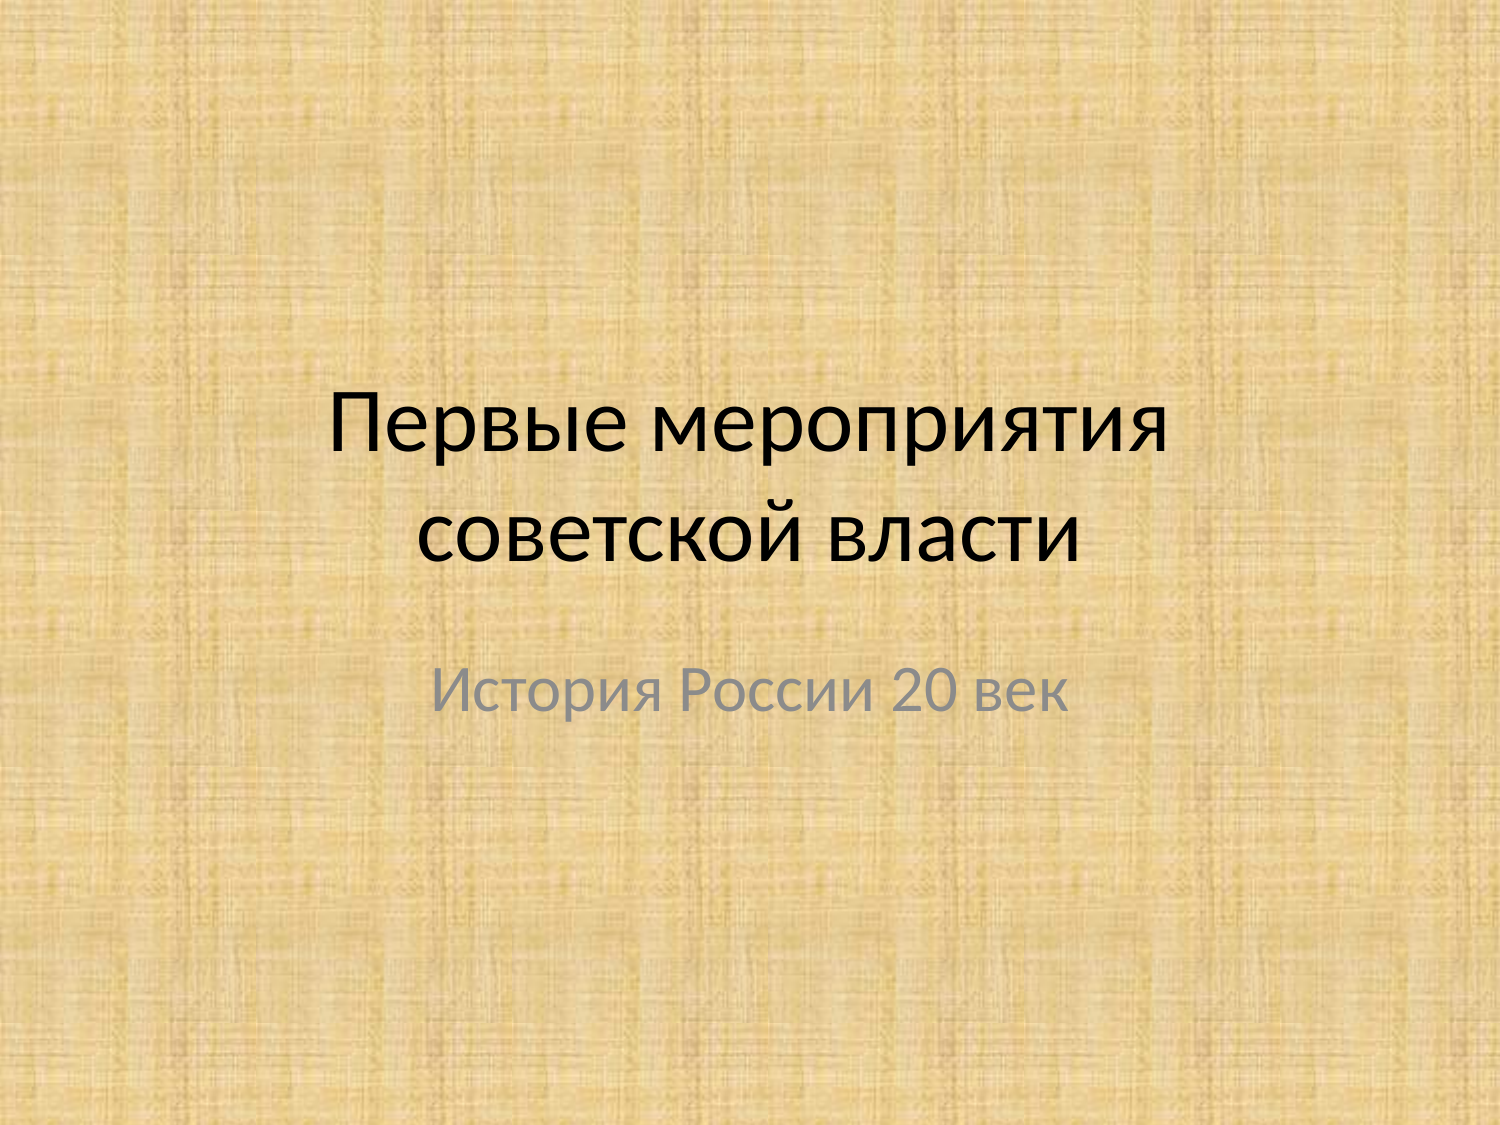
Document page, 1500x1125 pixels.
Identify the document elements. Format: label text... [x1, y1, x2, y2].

subtitle История России 20 век [225, 637, 1275, 925]
picture [0, 0, 1500, 1125]
title Первые мероприятия советской власти [112, 349, 1388, 591]
